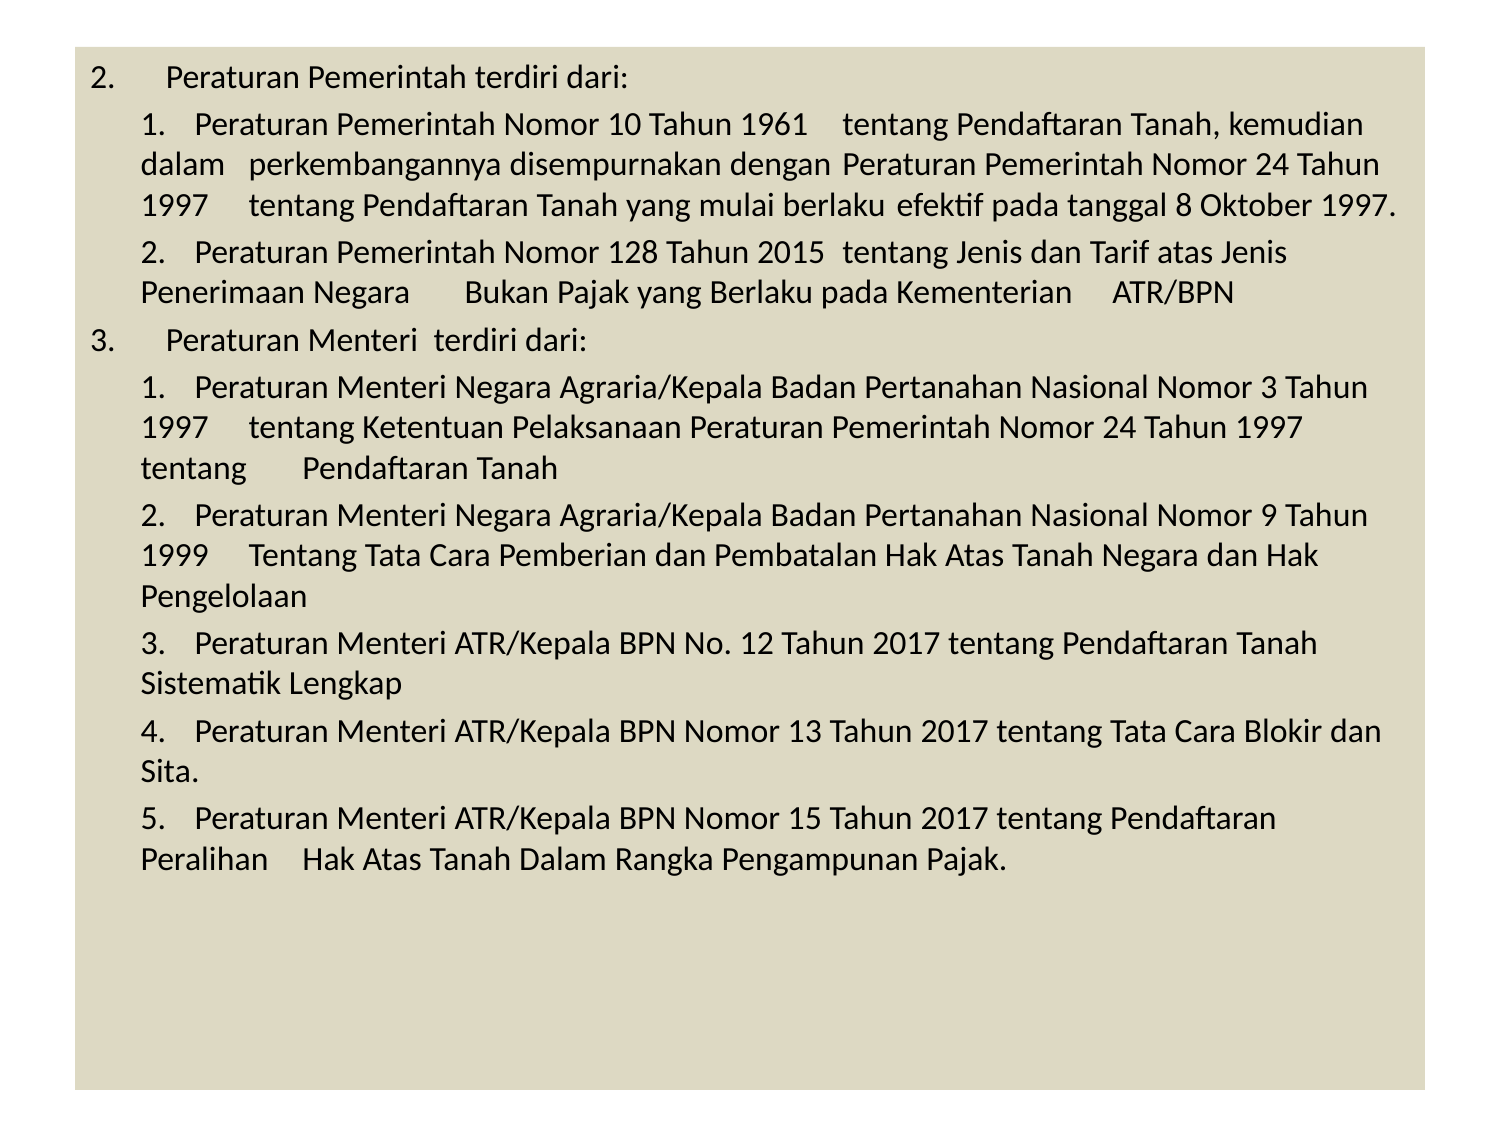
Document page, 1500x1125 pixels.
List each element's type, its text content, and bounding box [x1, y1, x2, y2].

list Peraturan Pemerintah terdiri dari: 1. Peraturan Pemerintah Nomor 10 Tahun 1961 tentang Pendaftaran Tanah, kemudian dalam perkembangannya disempurnakan dengan Peraturan Pemerintah Nomor 24 Tahun 1997 tentang Pendaftaran Tanah yang mulai berlaku efektif pada tanggal 8 Oktober 1997. 2. Peraturan Pemerintah Nomor 128 Tahun 2015 tentang Jenis dan Tarif atas Jenis Penerimaan Negara Bukan Pajak yang Berlaku pada Kementerian ATR/BPN Peraturan Menteri terdiri dari: 1. Peraturan Menteri Negara Agraria/Kepala Badan Pertanahan Nasional Nomor 3 Tahun 1997 tentang Ketentuan Pelaksanaan Peraturan Pemerintah Nomor 24 Tahun 1997 tentang Pendaftaran Tanah 2. Peraturan Menteri Negara Agraria/Kepala Badan Pertanahan Nasional Nomor 9 Tahun 1999 Tentang Tata Cara Pemberian dan Pembatalan Hak Atas Tanah Negara dan Hak Pengelolaan 3. Peraturan Menteri ATR/Kepala BPN No. 12 Tahun 2017 tentang Pendaftaran Tanah Sistematik Lengkap 4. Peraturan Menteri ATR/Kepala BPN Nomor 13 Tahun 2017 tentang Tata Cara Blokir dan Sita. 5. Peraturan Menteri ATR/Kepala BPN Nomor 15 Tahun 2017 tentang Pendaftaran Peralihan Hak Atas Tanah Dalam Rangka Pengampunan Pajak. [75, 46, 1425, 1090]
